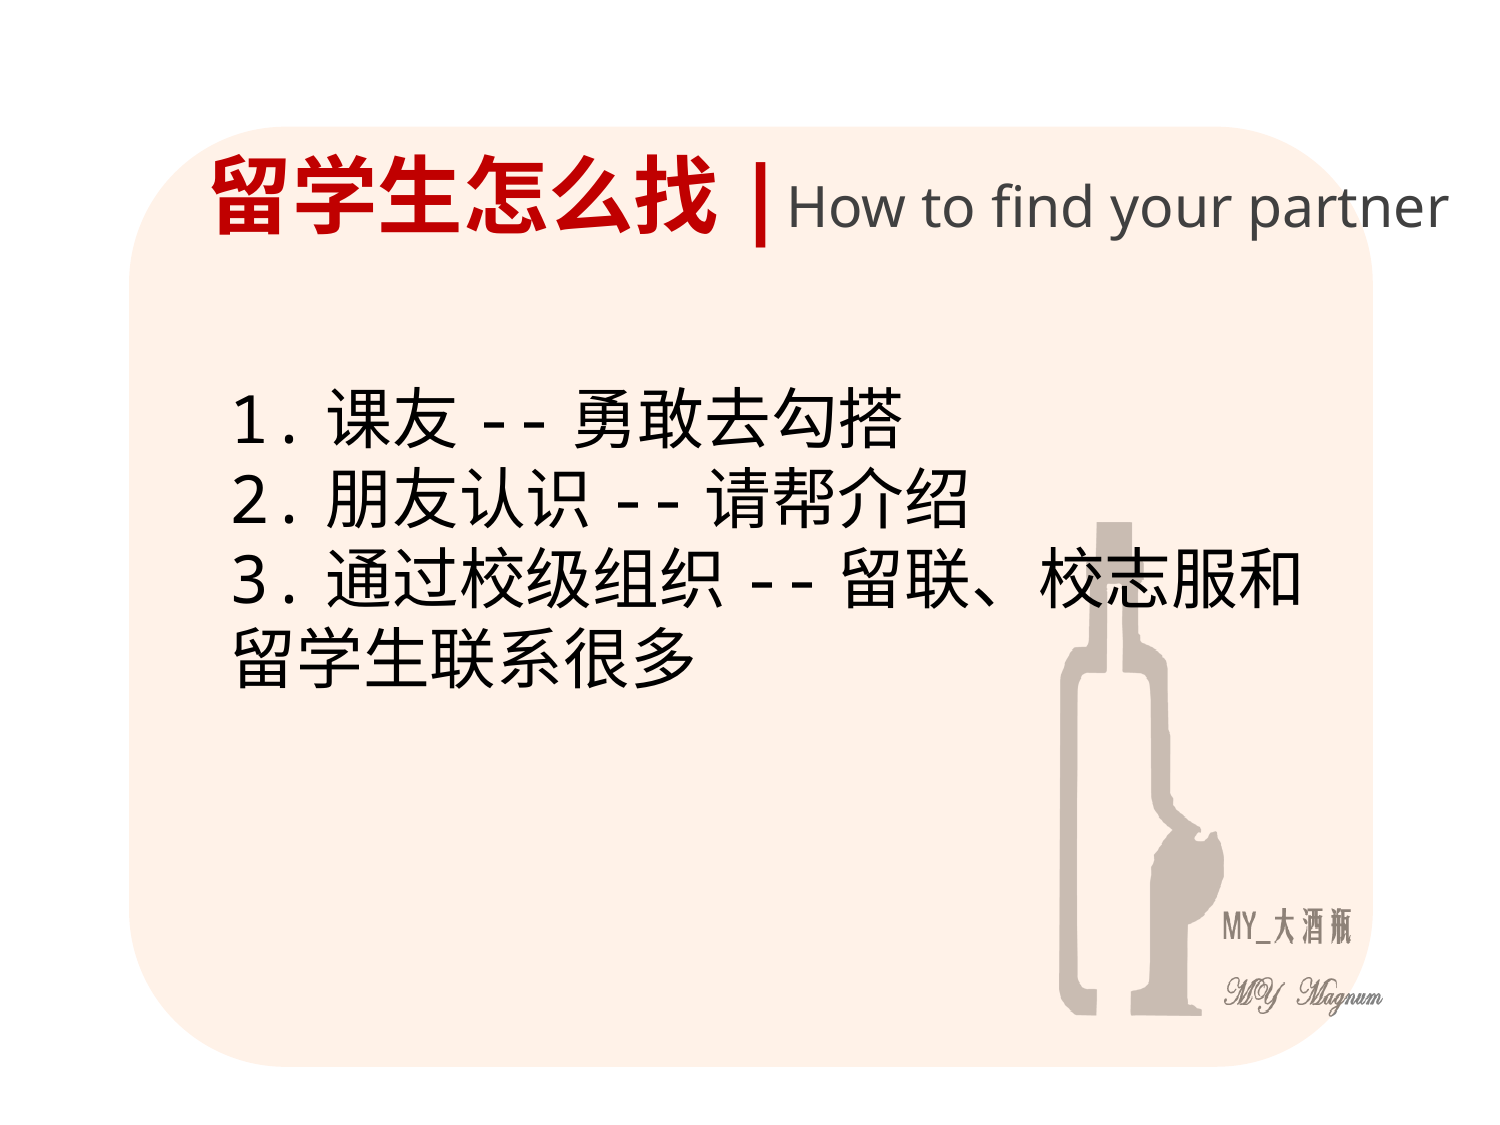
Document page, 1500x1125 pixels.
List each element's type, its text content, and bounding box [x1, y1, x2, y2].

text_box 1.课友--勇敢去勾搭 2.朋友认识--请帮介绍 3.通过校级组织--留联、校志服和留学生联系很多 [214, 369, 1339, 704]
title 留学生怎么找|How to find your partner [188, 112, 1468, 276]
picture [1014, 469, 1460, 1068]
text_box [126, 158, 1375, 1069]
